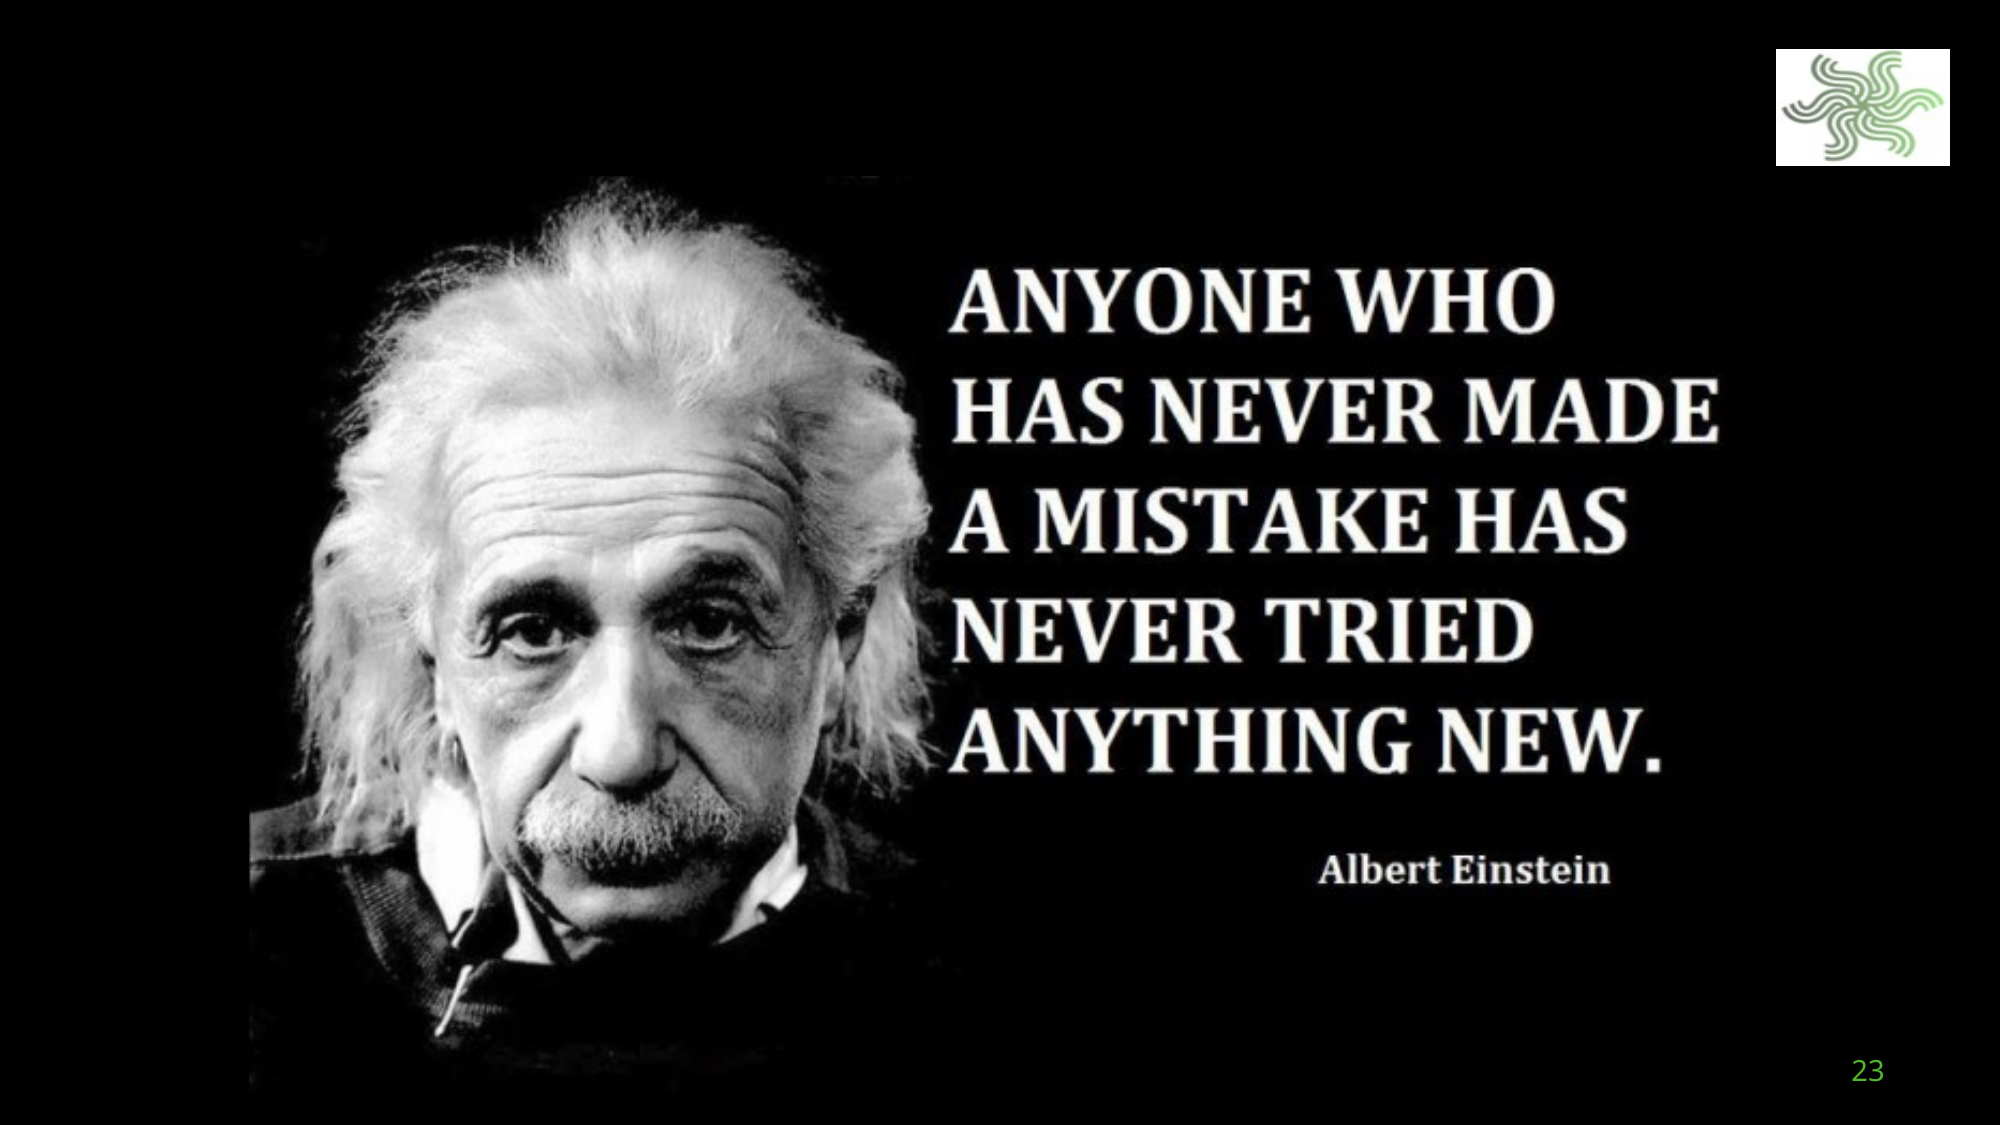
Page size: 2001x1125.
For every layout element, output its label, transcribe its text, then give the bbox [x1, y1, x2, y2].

picture [249, 175, 1751, 1092]
slide_number 23 [1433, 1042, 1900, 1103]
picture [1776, 49, 1950, 166]
